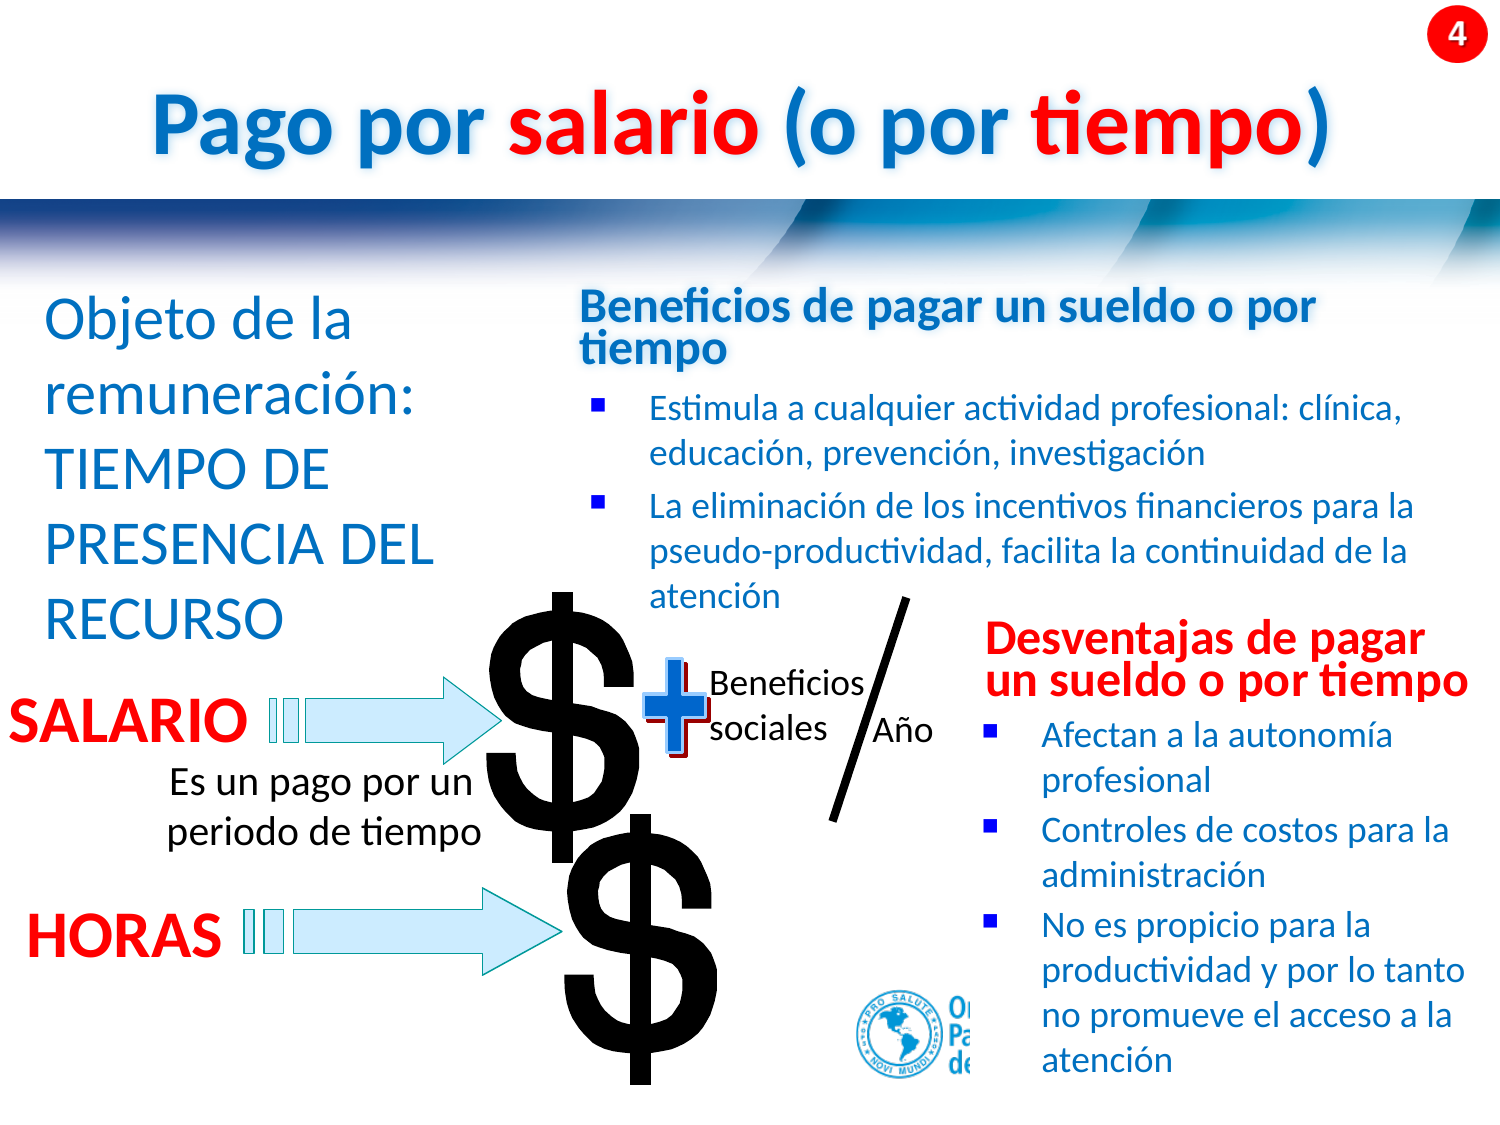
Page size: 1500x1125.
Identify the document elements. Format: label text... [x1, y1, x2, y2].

picture [238, 881, 563, 991]
text_box Afectan a la autonomía profesional Controles de costos para la administración No es propicio para la productividad y por lo tanto no promueve el acceso a la atención [970, 702, 1490, 1103]
text_box Beneficios de pagar un sueldo o por tiempo [564, 237, 1460, 425]
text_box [563, 812, 727, 1096]
list Objeto de la remuneración: TIEMPO DE PRESENCIA DEL RECURSO Es un pago por un periodo de tiempo [29, 764, 481, 883]
picture [265, 670, 485, 780]
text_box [485, 590, 649, 874]
title Pago por salario (o por tiempo) [126, 37, 1358, 226]
picture [649, 657, 721, 767]
text_box Estimula a cualquier actividad profesional: clínica, educación, prevención, investigación La eliminación de los incentivos financieros para la pseudo-productividad, facilita la continuidad de la atención [577, 375, 1463, 776]
picture [1423, 0, 1496, 84]
picture [1357, 199, 1500, 325]
list Objeto de la remuneración: TIEMPO DE PRESENCIA DEL RECURSO Es un pago por un periodo de tiempo [29, 269, 511, 670]
text_box Desventajas de pagar un sueldo o por tiempo [970, 619, 1490, 702]
text_box HORAS [11, 883, 235, 979]
picture [0, 199, 566, 325]
text_box SALARIO [0, 668, 265, 764]
